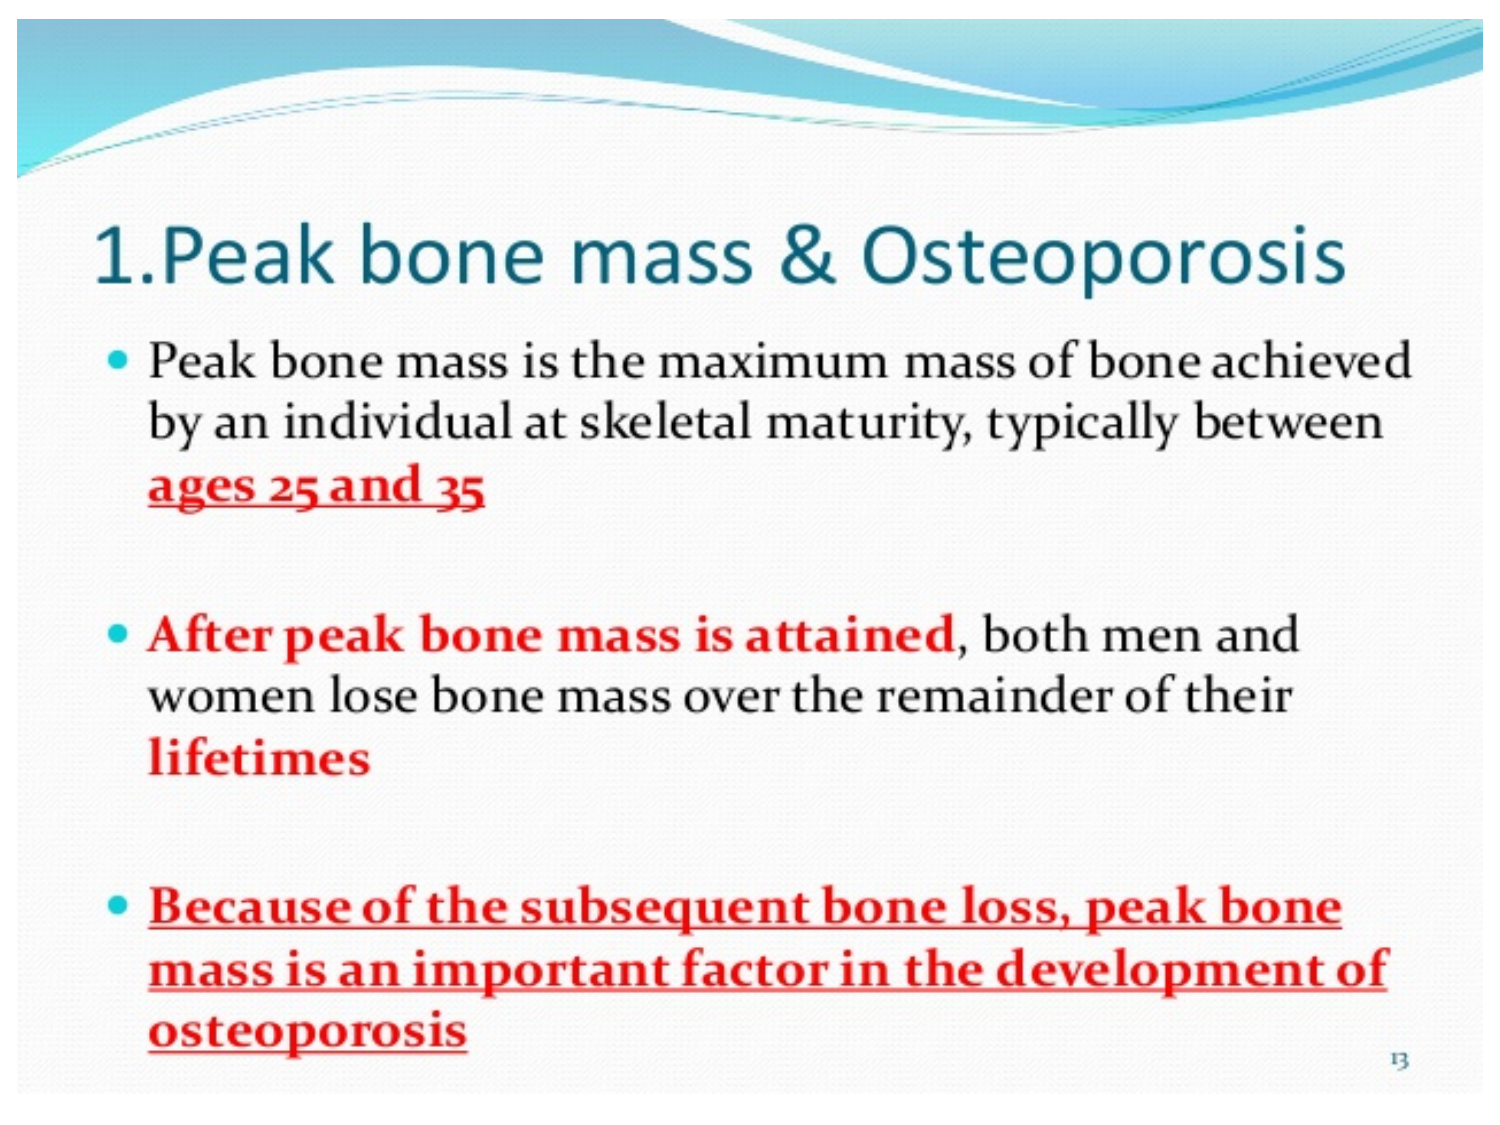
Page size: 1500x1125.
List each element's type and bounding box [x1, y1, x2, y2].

list [17, 18, 1483, 1095]
